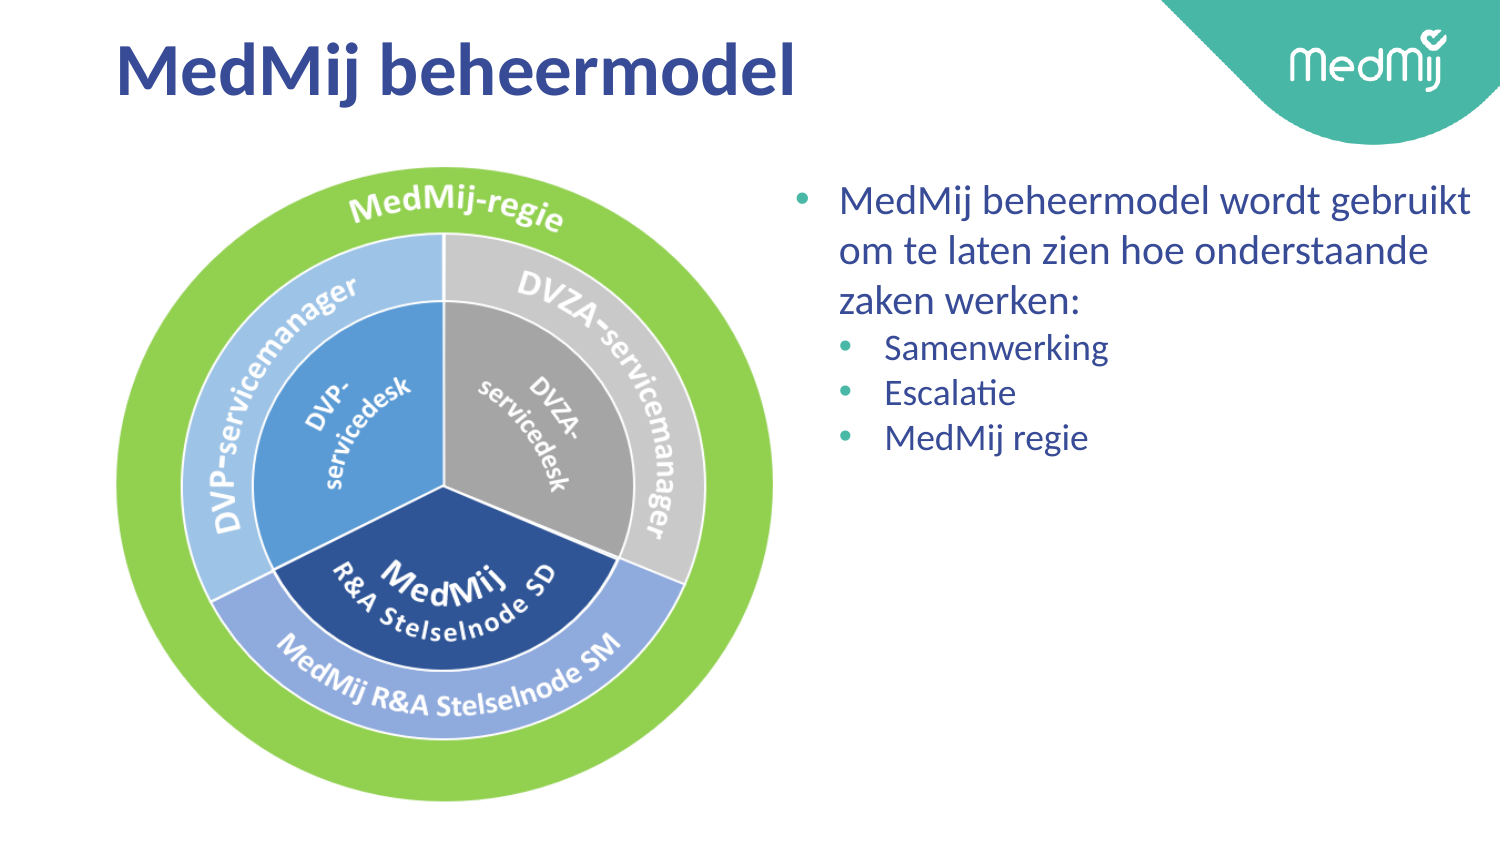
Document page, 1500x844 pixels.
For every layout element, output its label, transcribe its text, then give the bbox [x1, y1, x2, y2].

picture [0, 1, 1500, 844]
text_box MedMij beheermodel [100, 13, 851, 118]
text_box MedMij beheermodel wordt gebruikt om te laten zien hoe onderstaande zaken werken: Samenwerking Escalatie MedMij regie [805, 165, 1493, 723]
